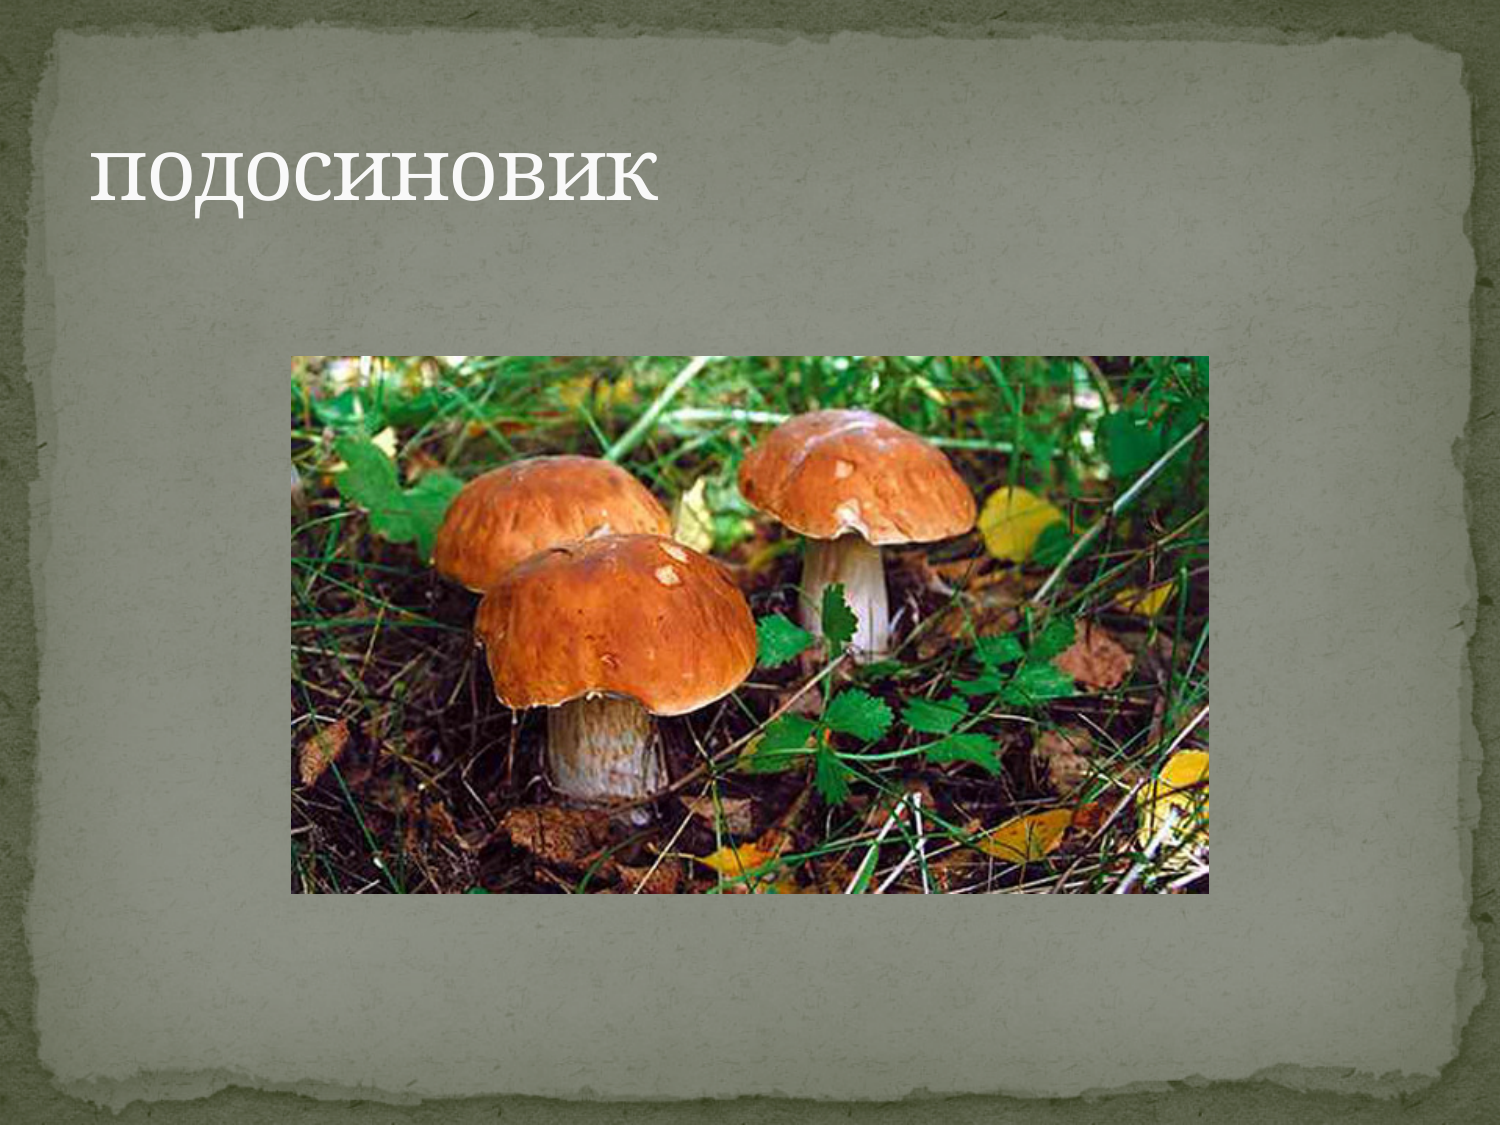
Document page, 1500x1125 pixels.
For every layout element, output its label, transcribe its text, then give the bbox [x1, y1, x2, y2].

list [294, 359, 1208, 893]
title подосиновик [74, 24, 1425, 225]
